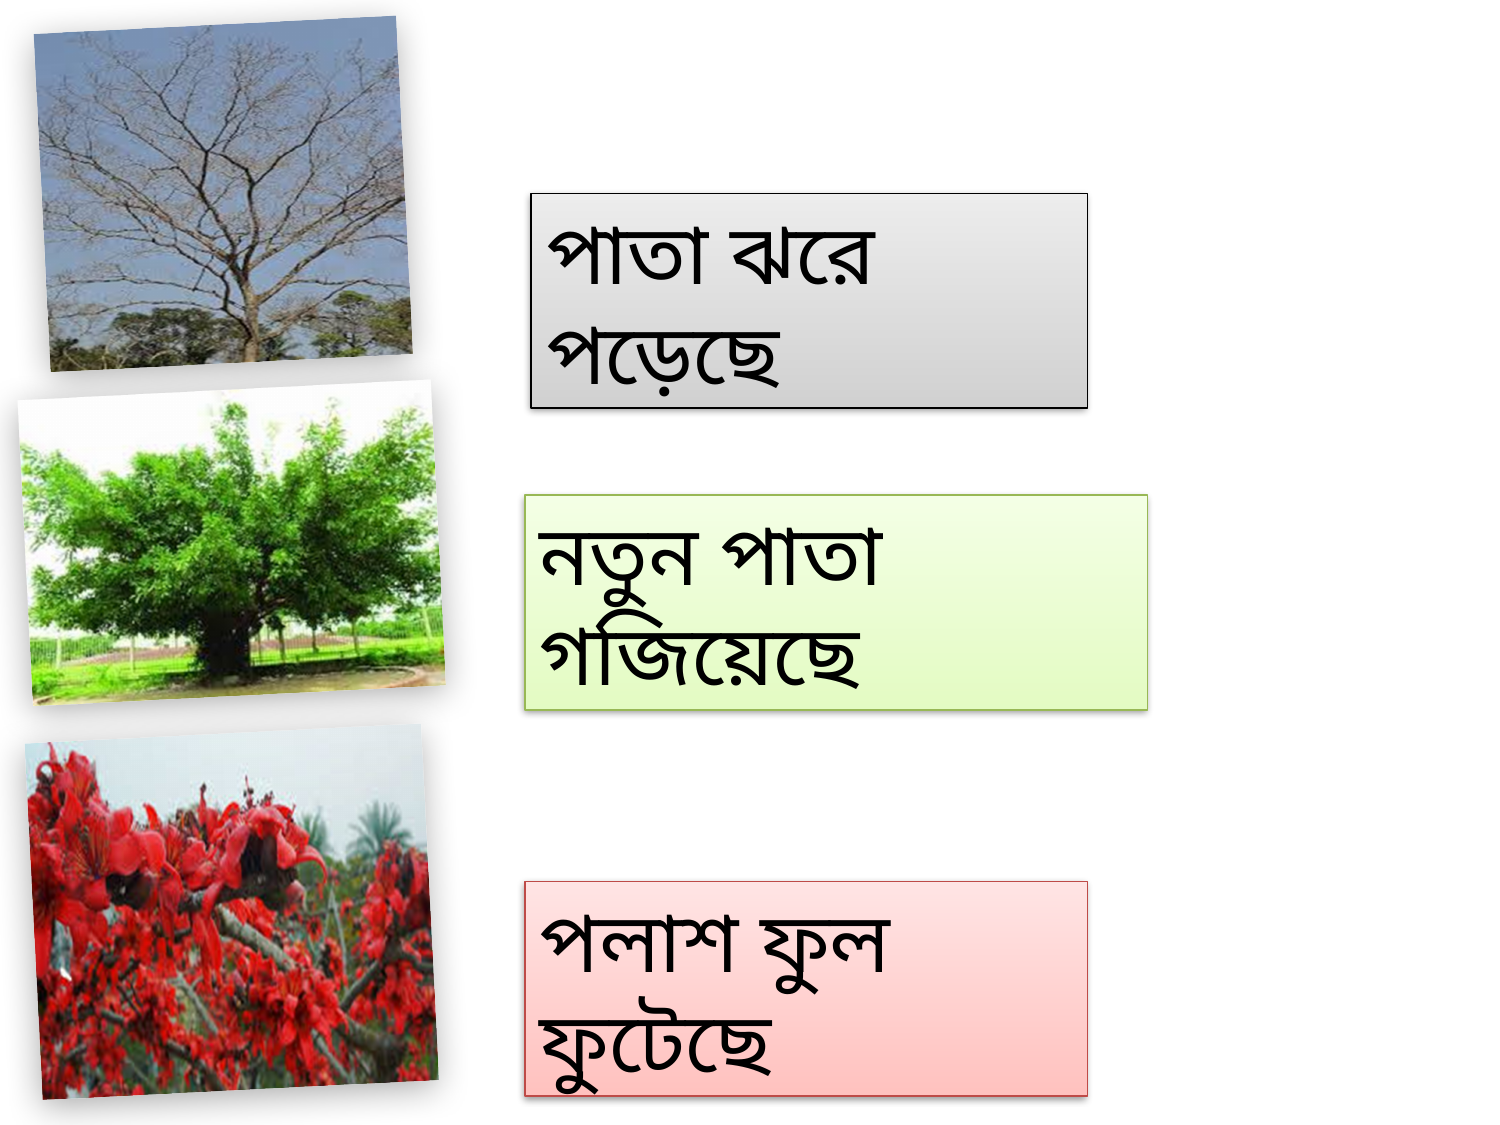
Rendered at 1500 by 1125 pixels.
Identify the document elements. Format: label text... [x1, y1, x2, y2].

picture [18, 380, 445, 706]
picture [25, 724, 438, 1099]
text_box নতুন পাতা গজিয়েছে [524, 494, 1148, 711]
text_box পাতা ঝরে পড়েছে [530, 193, 1088, 409]
picture [34, 16, 412, 372]
text_box পলাশ ফুল ফুটেছে [524, 881, 1088, 1097]
